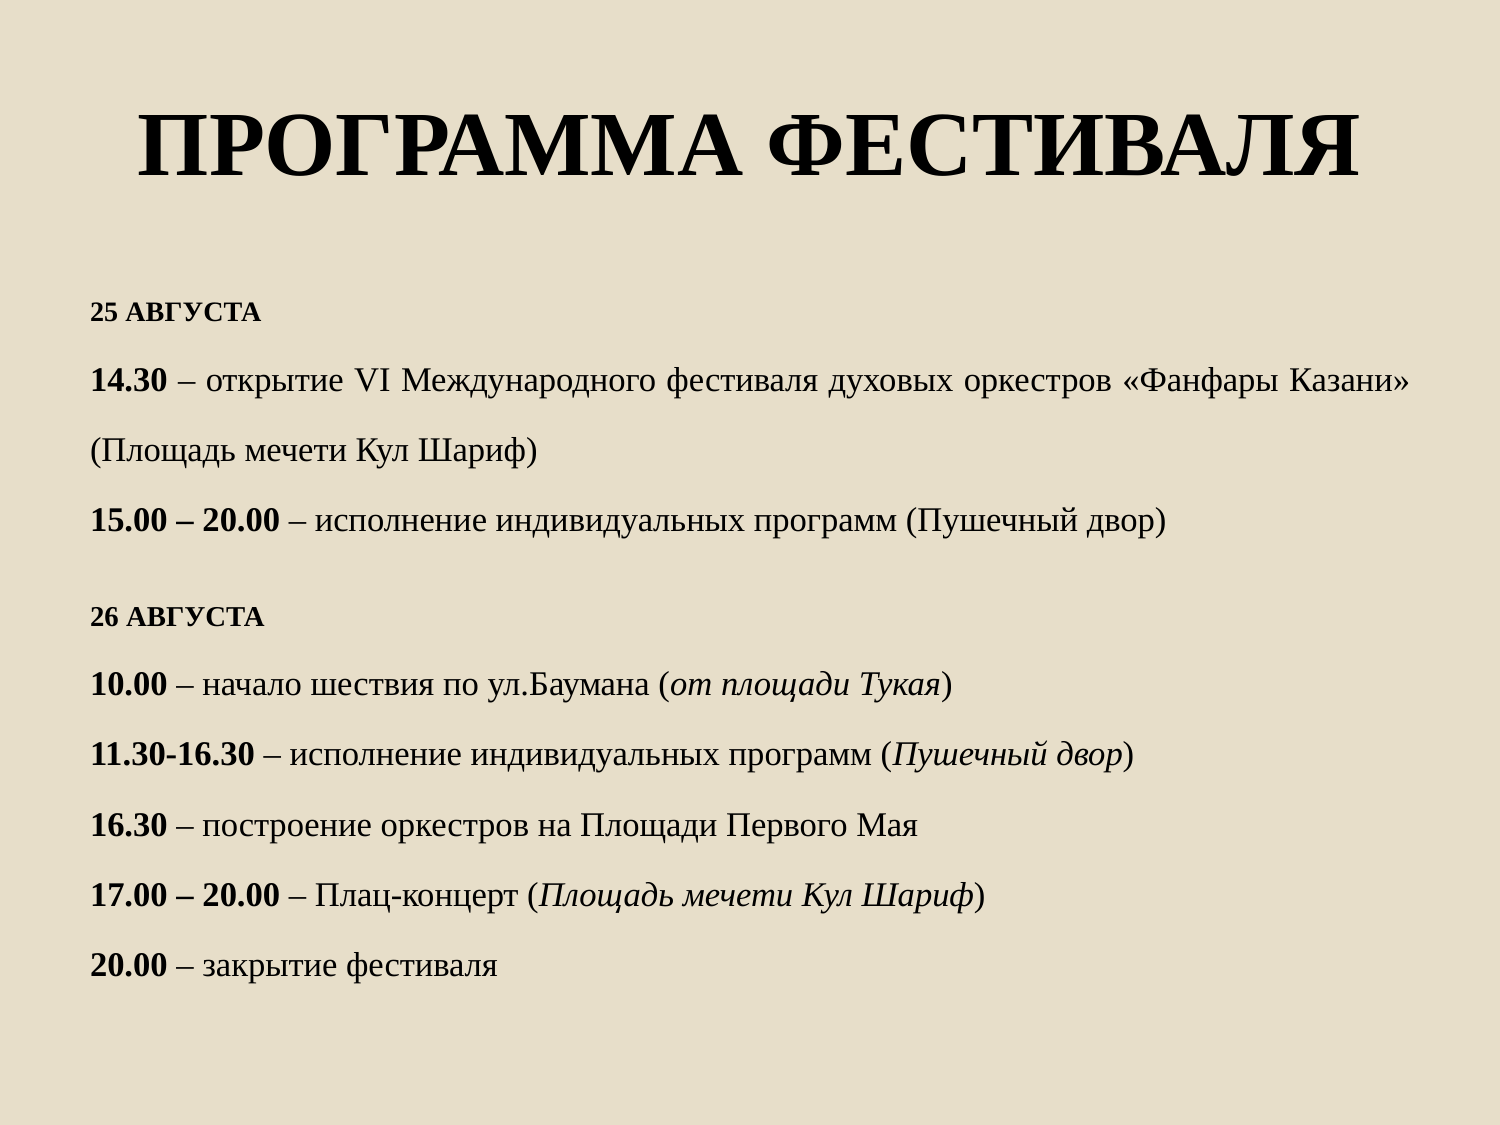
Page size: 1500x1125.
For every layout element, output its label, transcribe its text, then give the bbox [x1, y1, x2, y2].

title ПРОГРАММА ФЕСТИВАЛЯ [75, 45, 1425, 233]
list 25 АВГУСТА 14.30 – открытие VI Международного фестиваля духовых оркестров «Фанфары Казани» (Площадь мечети Кул Шариф) 15.00 – 20.00 – исполнение индивидуальных программ (Пушечный двор) 26 АВГУСТА 10.00 – начало шествия по ул.Баумана (от площади Тукая) 11.30-16.30 – исполнение индивидуальных программ (Пушечный двор) 16.30 – построение оркестров на Площади Первого Мая 17.00 – 20.00 – Плац-концерт (Площадь мечети Кул Шариф) 20.00 – закрытие фестиваля [75, 262, 1425, 1005]
